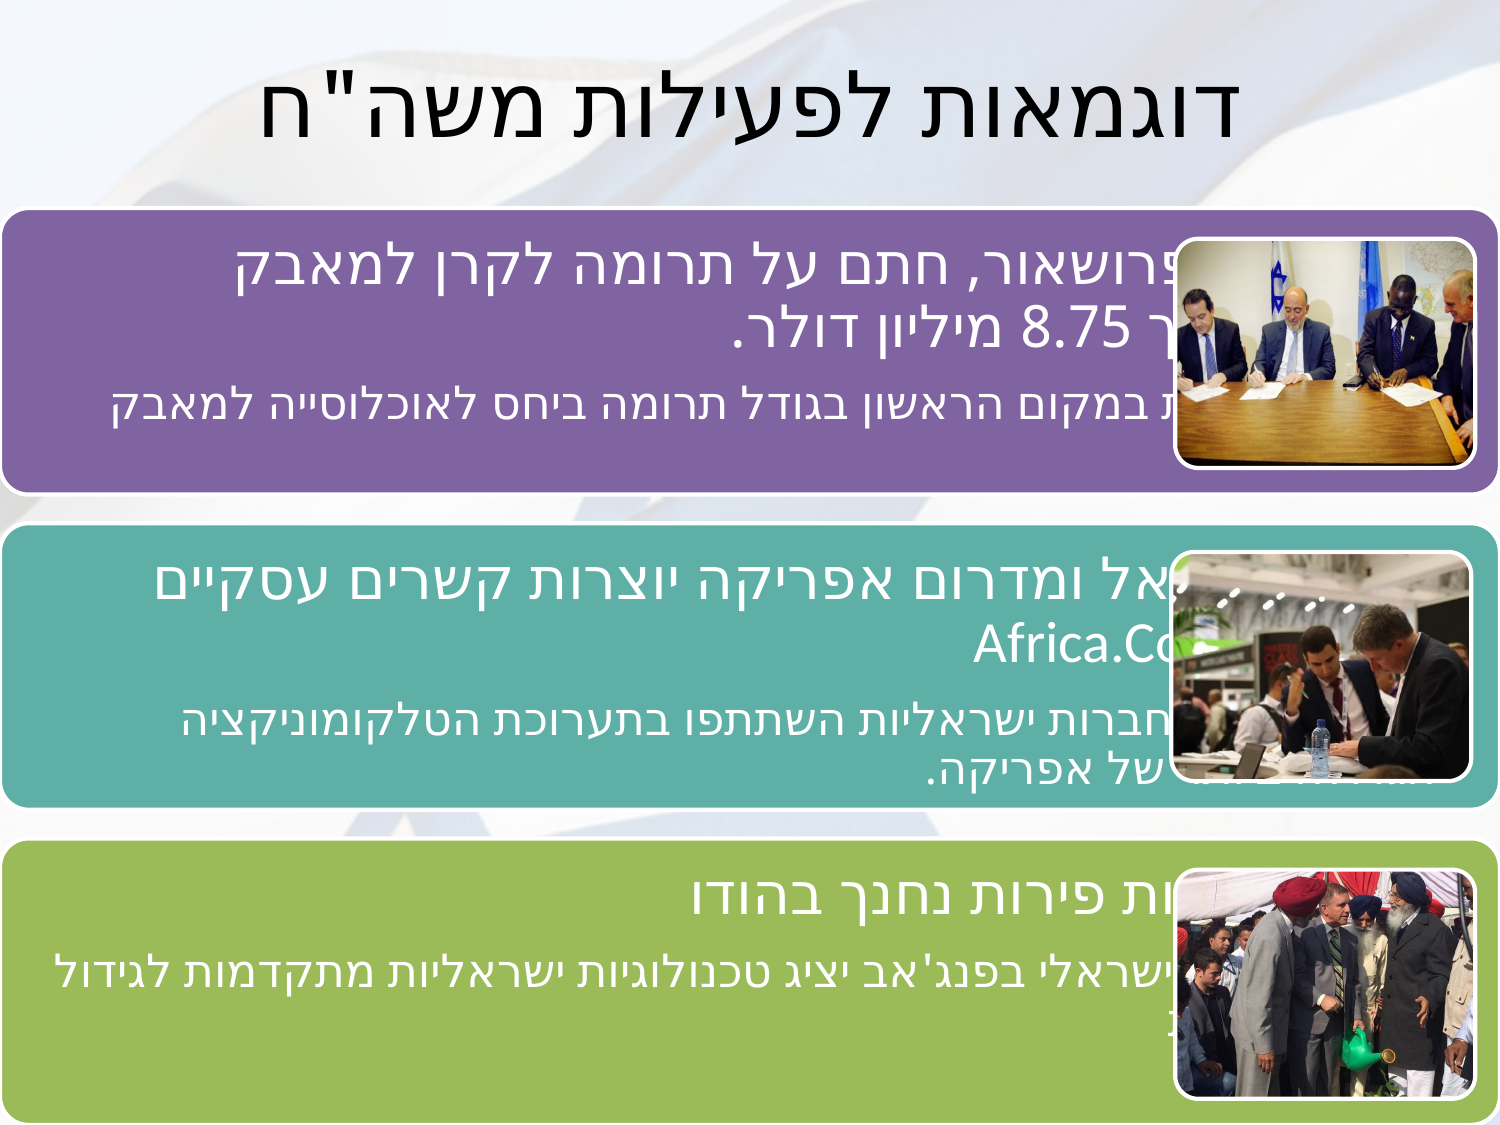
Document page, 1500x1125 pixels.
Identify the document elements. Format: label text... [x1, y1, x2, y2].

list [0, 207, 1500, 1125]
title דוגמאות לפעילות משה"ח [75, 7, 1425, 195]
